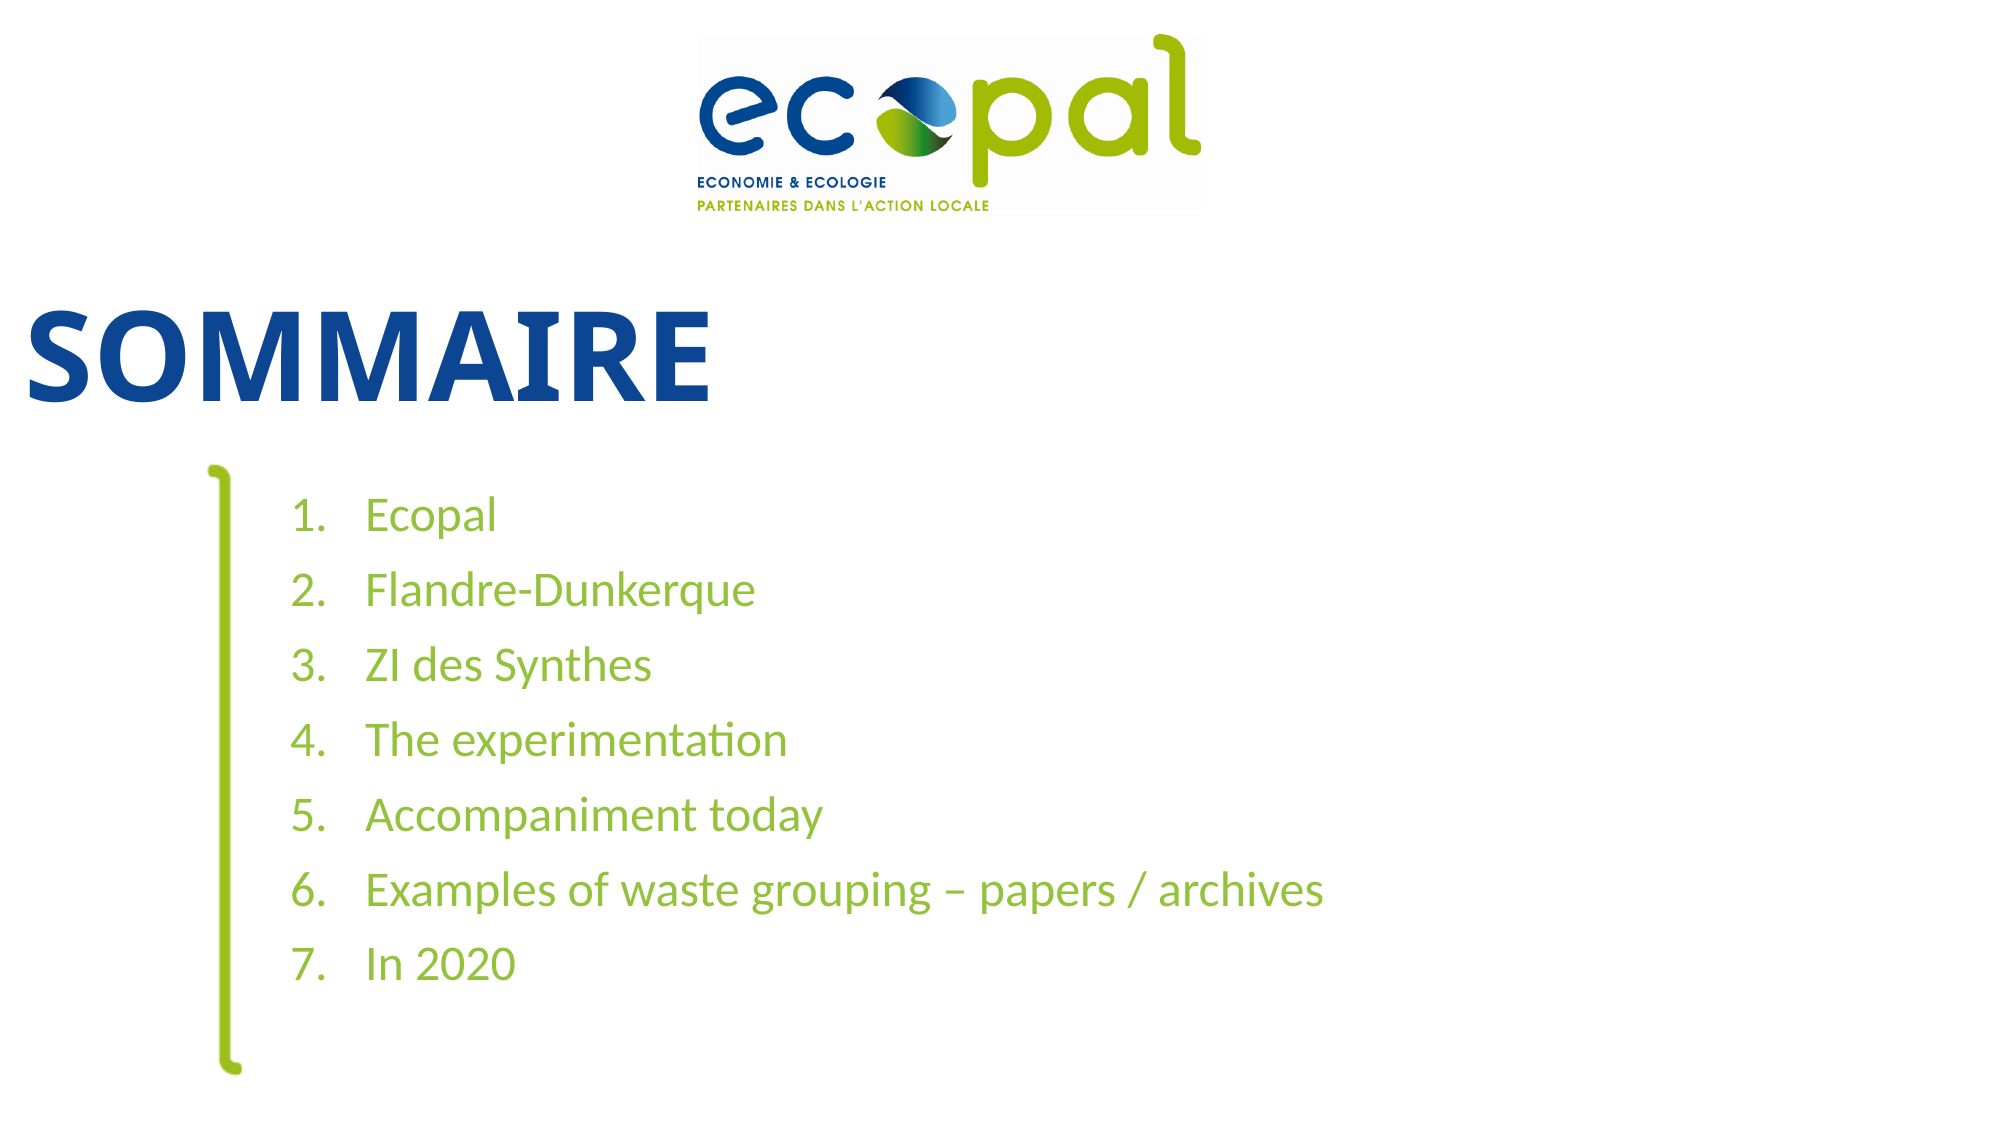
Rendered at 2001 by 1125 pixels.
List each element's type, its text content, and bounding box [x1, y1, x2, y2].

picture [162, 436, 275, 1104]
list Ecopal Flandre-Dunkerque ZI des Synthes The experimentation Accompaniment today Examples of waste grouping – papers / archives In 2020 [275, 481, 1846, 1077]
picture [698, 34, 1201, 211]
